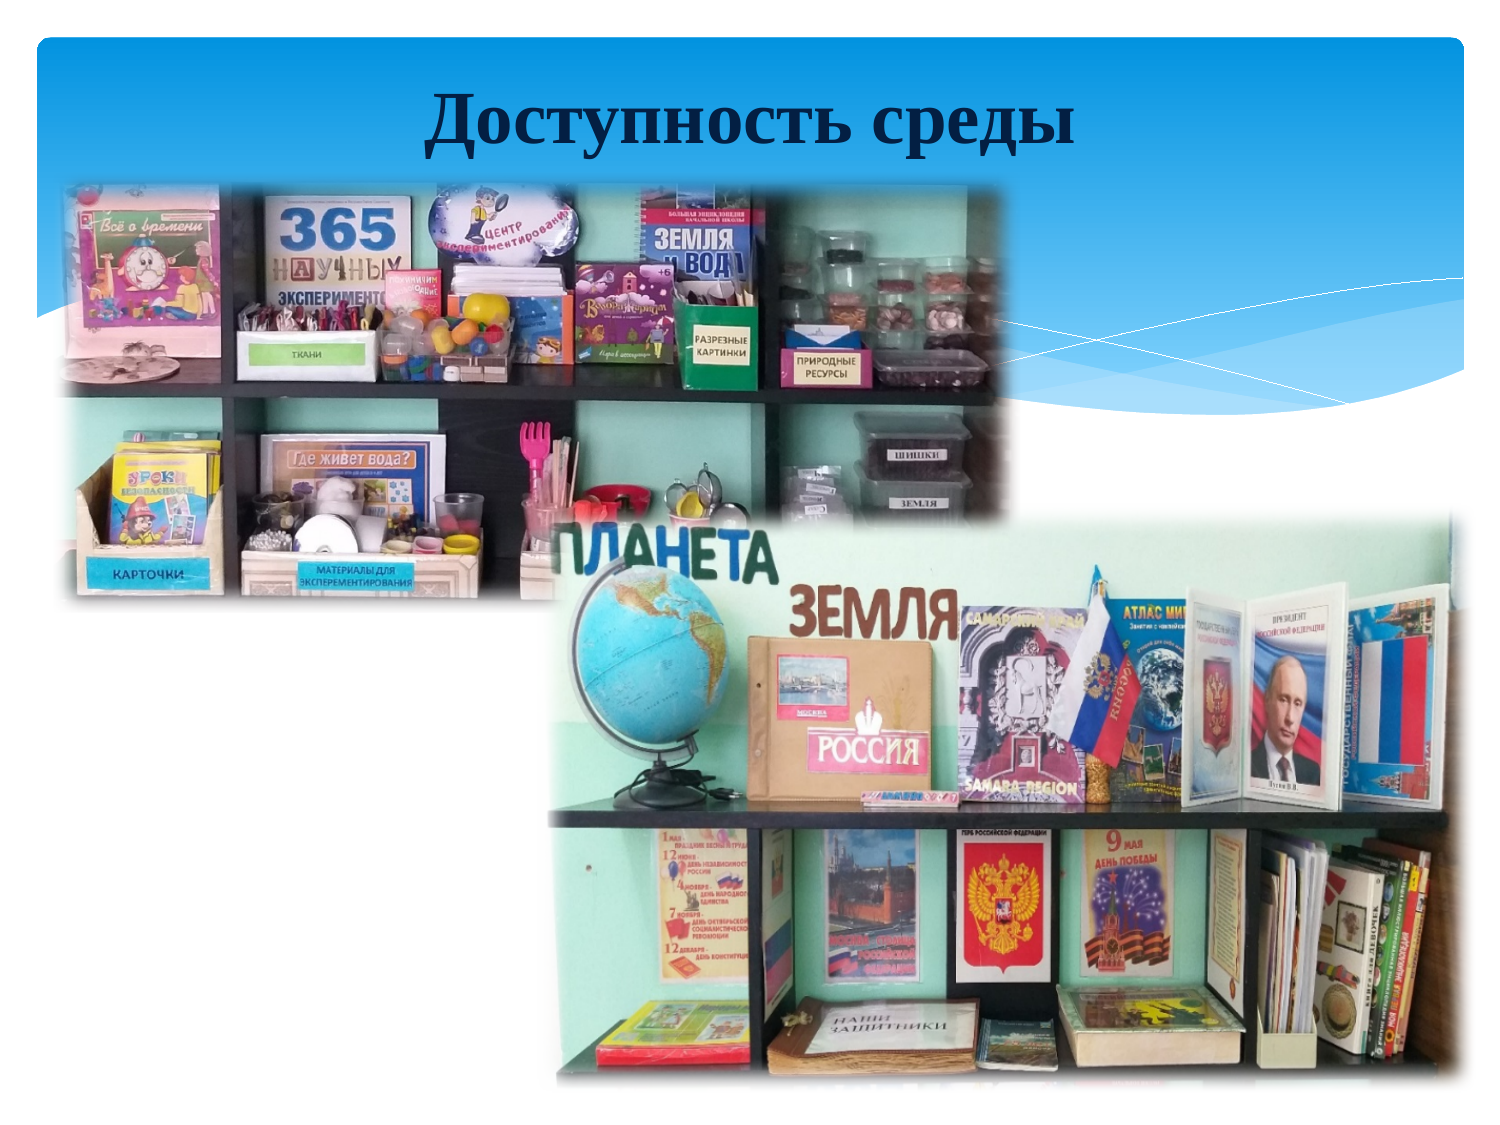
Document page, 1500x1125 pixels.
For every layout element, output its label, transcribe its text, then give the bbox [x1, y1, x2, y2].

picture [53, 172, 1476, 1094]
title Доступность среды [75, 55, 1425, 261]
